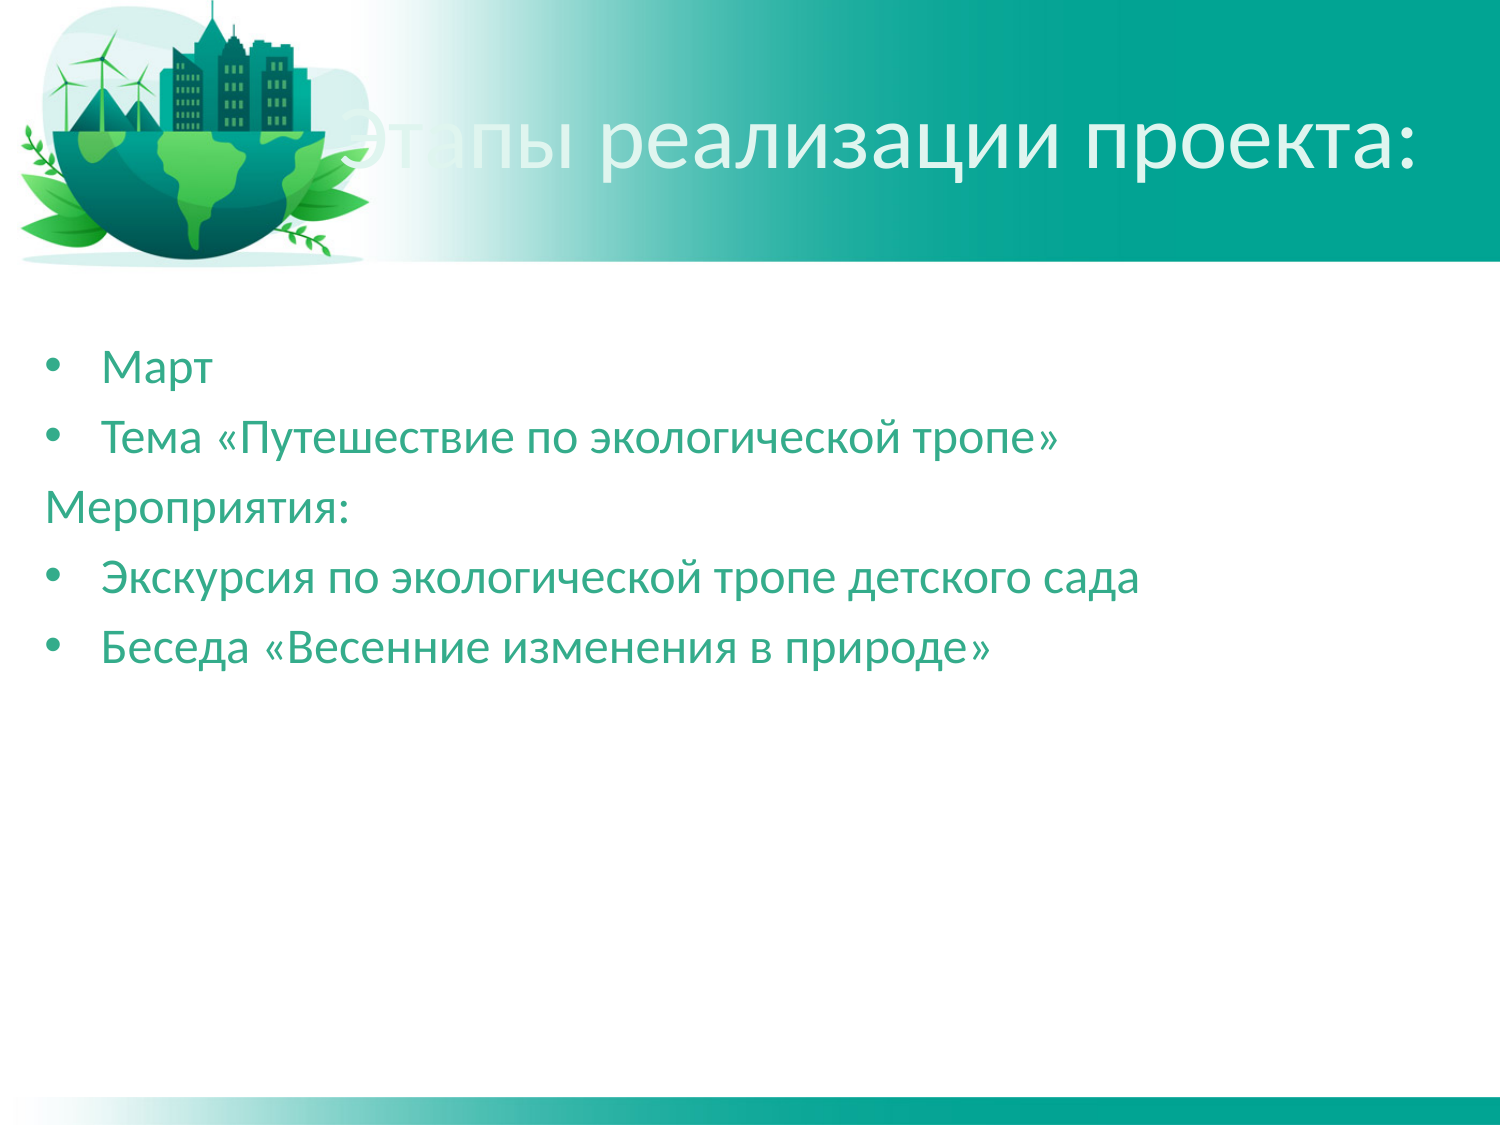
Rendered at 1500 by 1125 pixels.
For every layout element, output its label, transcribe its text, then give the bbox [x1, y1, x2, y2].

title Этапы реализации проекта: [277, 37, 1483, 227]
picture [0, 0, 1500, 1125]
list Март Тема «Путешествие по экологической тропе» Мероприятия: Экскурсия по экологической тропе детского сада Беседа «Весенние изменения в природе» [29, 326, 1471, 1012]
